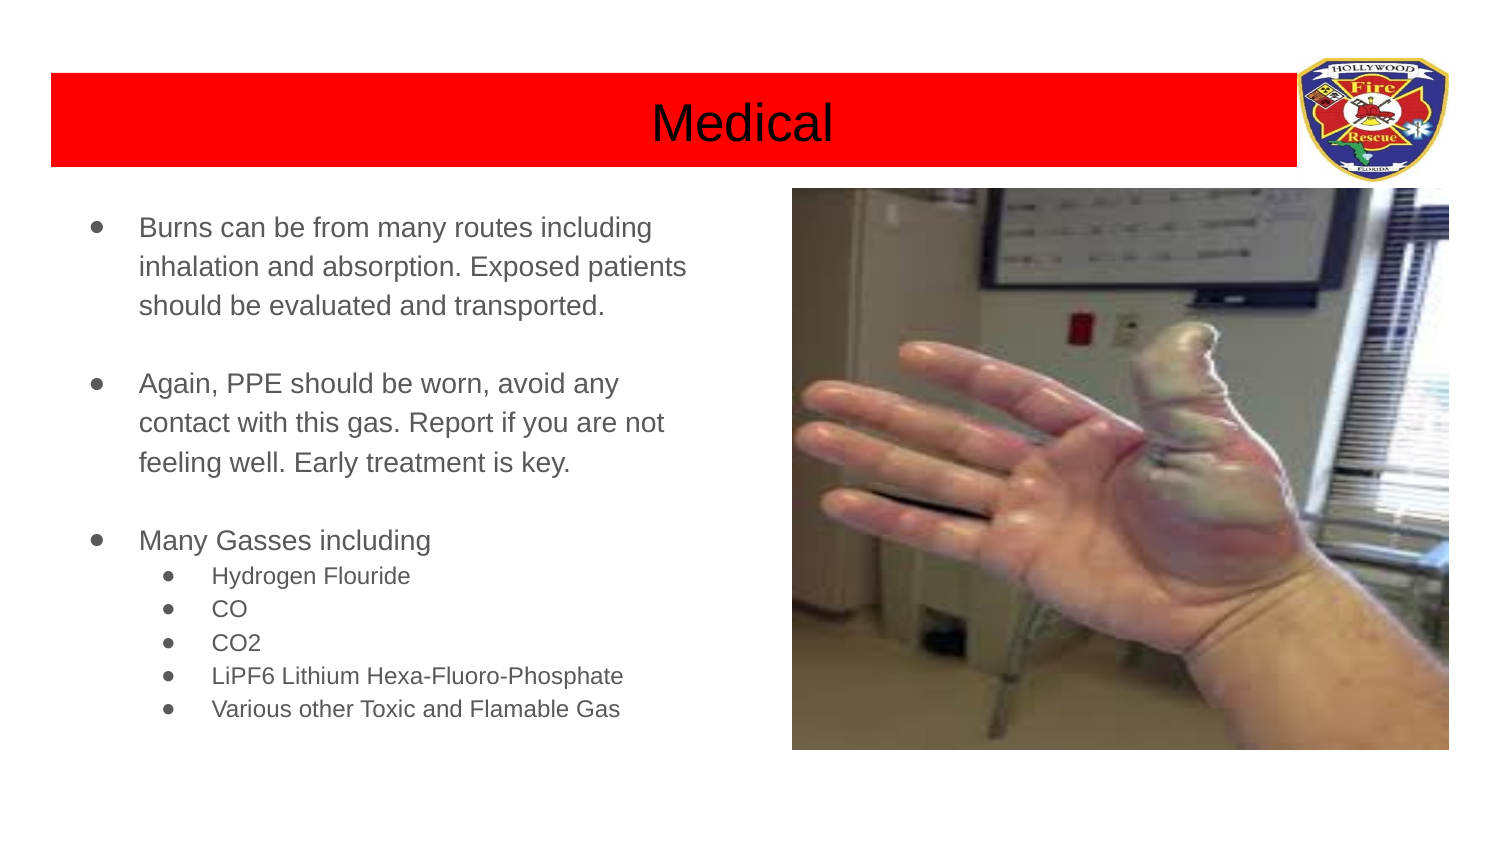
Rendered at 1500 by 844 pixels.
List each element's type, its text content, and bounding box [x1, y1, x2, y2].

list Burns can be from many routes including inhalation and absorption. Exposed patients should be evaluated and transported. Again, PPE should be worn, avoid any contact with this gas. Report if you are not feeling well. Early treatment is key. Many Gasses including Hydrogen Flouride CO CO2 LiPF6 Lithium Hexa-Fluoro-Phosphate Various other Toxic and Flamable Gas [51, 189, 708, 750]
picture [1297, 58, 1450, 182]
picture [792, 188, 1450, 750]
title Medical [51, 72, 1292, 167]
